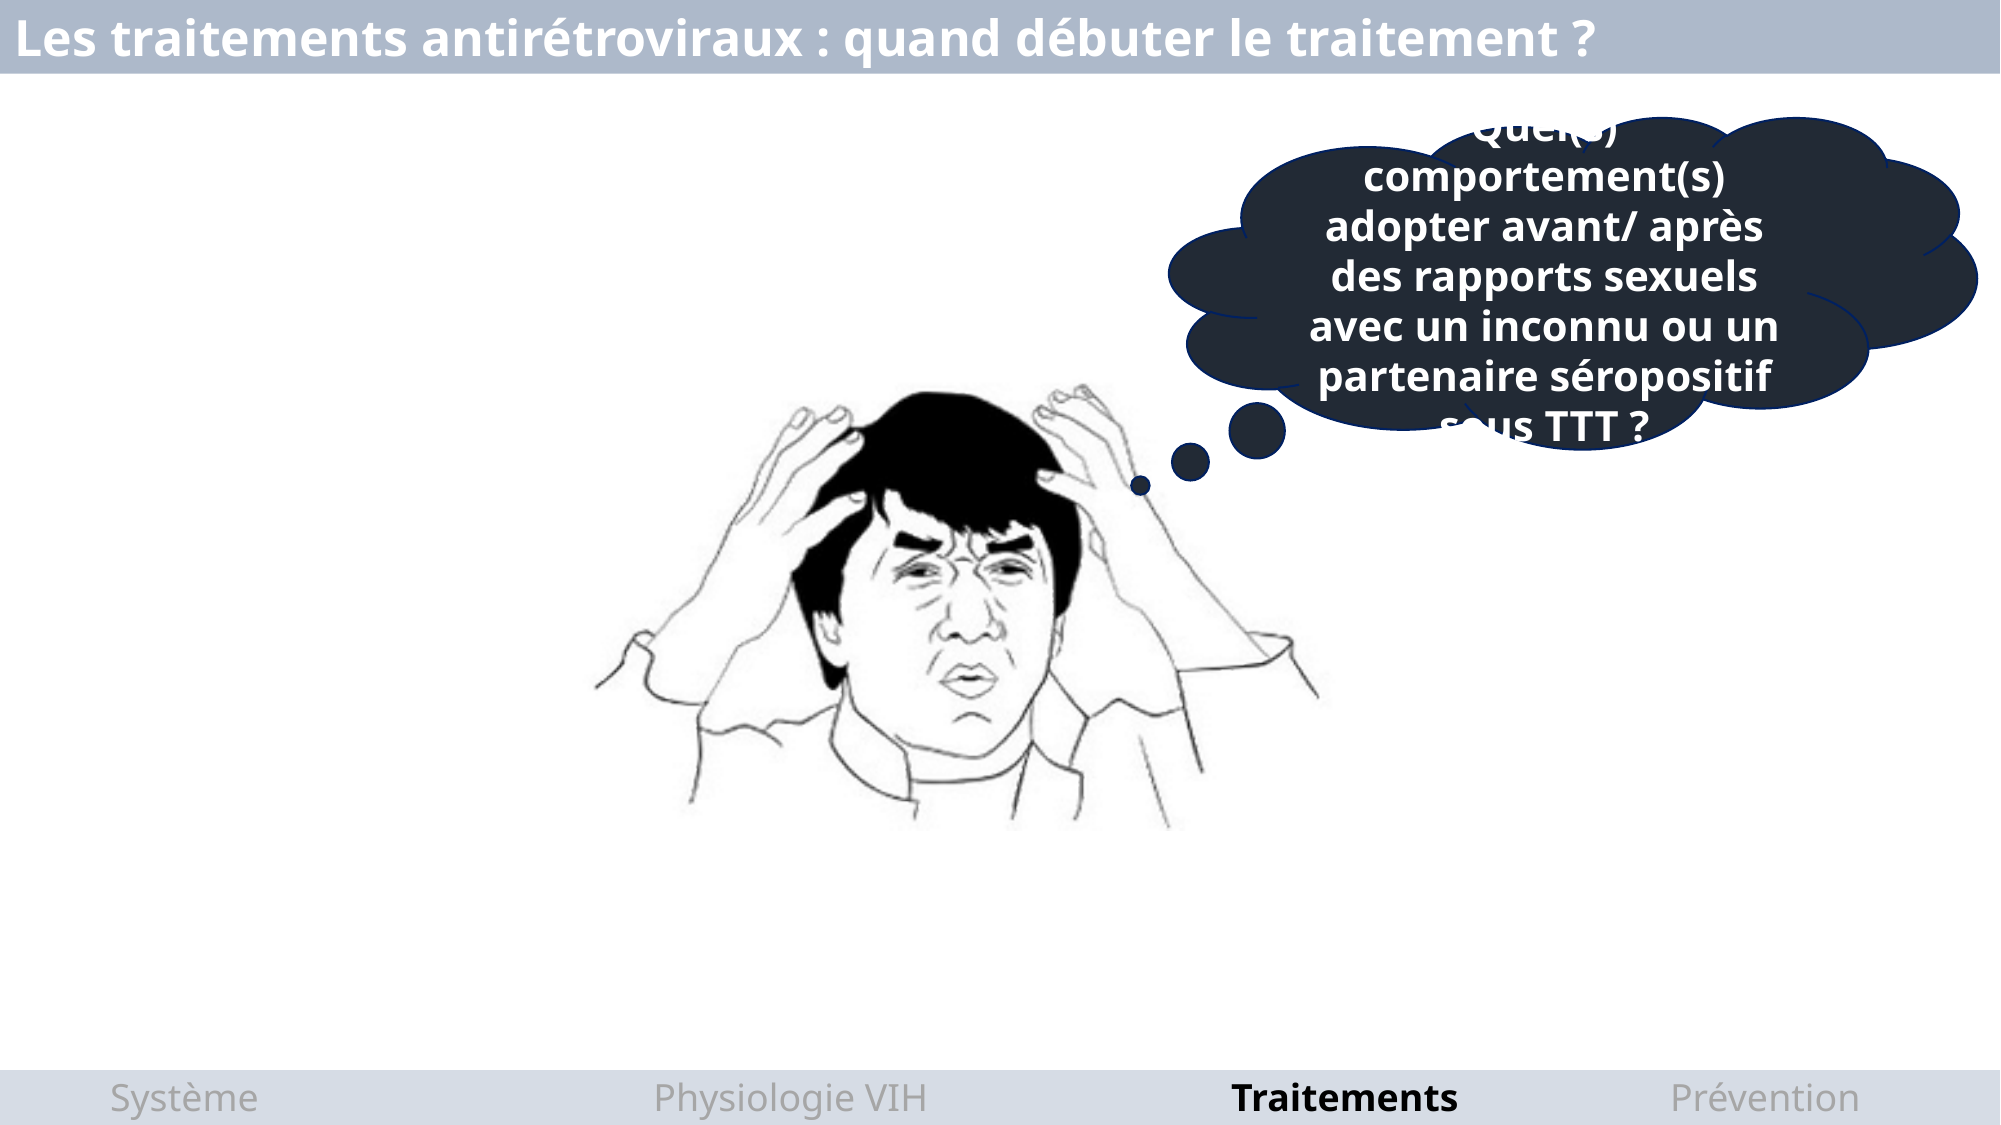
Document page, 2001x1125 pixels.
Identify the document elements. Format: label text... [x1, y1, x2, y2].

text_box Prévention [1654, 1066, 1876, 1125]
text_box [1036, 1069, 1212, 1125]
picture [545, 322, 1418, 831]
text_box [1876, 1069, 2000, 1125]
text_box Physiologie VIH [546, 1066, 1036, 1125]
text_box [370, 1069, 546, 1125]
text_box Système immunitaire [0, 1066, 370, 1125]
text_box [1478, 1069, 1654, 1125]
text_box Traitements [1212, 1066, 1478, 1125]
text_box Les traitements antirétroviraux : quand débuter le traitement ? [0, 0, 2000, 75]
text_box Quel(s) comportement(s) adopter avant/ après des rapports sexuels avec un inconnu ou un partenaire séropositif sous TTT ? [1167, 116, 1979, 451]
